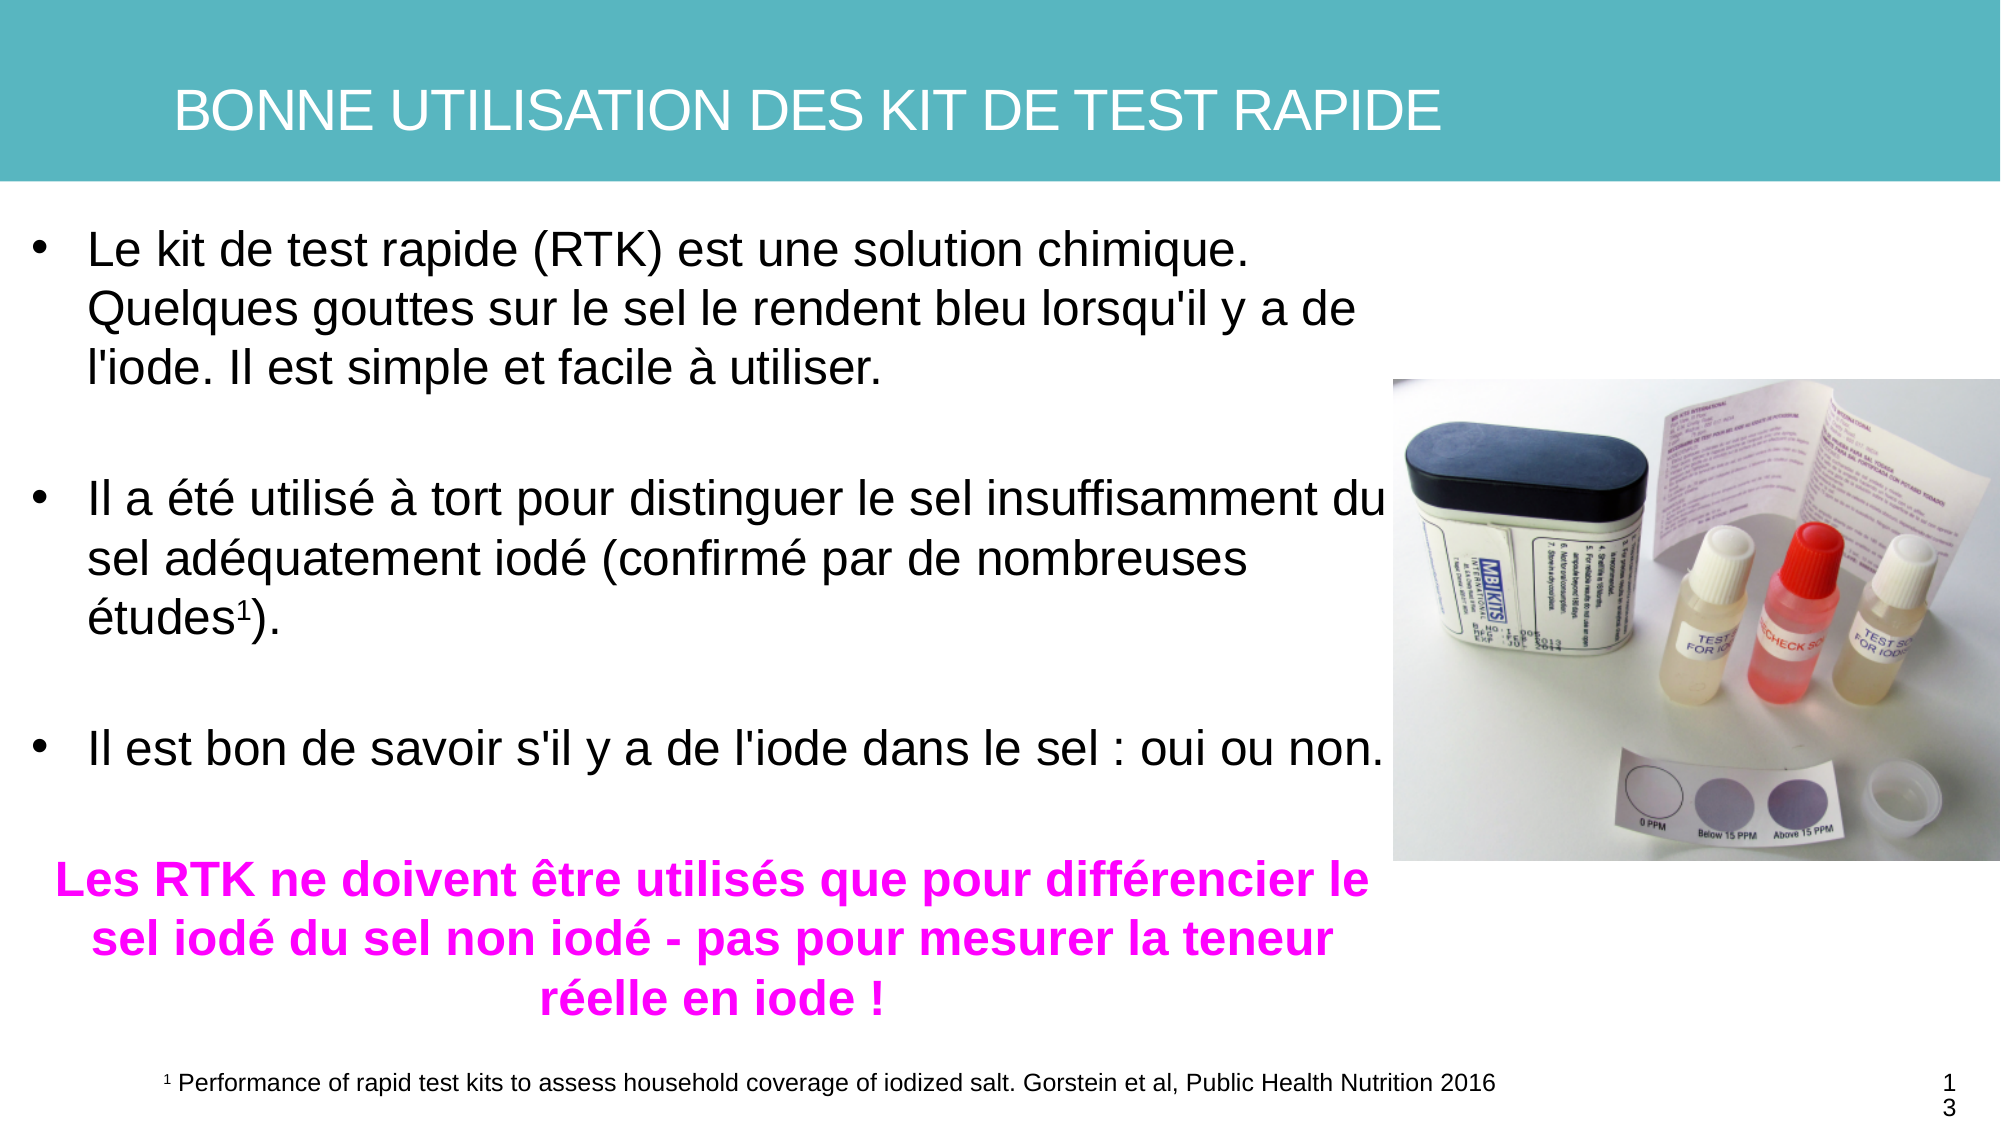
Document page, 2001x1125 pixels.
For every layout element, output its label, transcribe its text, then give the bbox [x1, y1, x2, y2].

list Le kit de test rapide (RTK) est une solution chimique. Quelques gouttes sur le sel le rendent bleu lorsqu'il y a de l'iode. Il est simple et facile à utiliser. Il a été utilisé à tort pour distinguer le sel insuffisamment du sel adéquatement iodé (confirmé par de nombreuses études1). Il est bon de savoir s'il y a de l'iode dans le sel : oui ou non. Les RTK ne doivent être utilisés que pour différencier le sel iodé du sel non iodé - pas pour mesurer la teneur réelle en iode ! [31, 216, 1394, 1088]
slide_number 13 [1934, 1066, 1966, 1097]
title BONNE UTILISATION DES KIT DE TEST RAPIDE [172, 6, 1828, 143]
picture [1392, 379, 2000, 861]
text_box 1 Performance of rapid test kits to assess household coverage of iodized salt. Gorstein et al, Public Health Nutrition 2016 [155, 1059, 1592, 1125]
